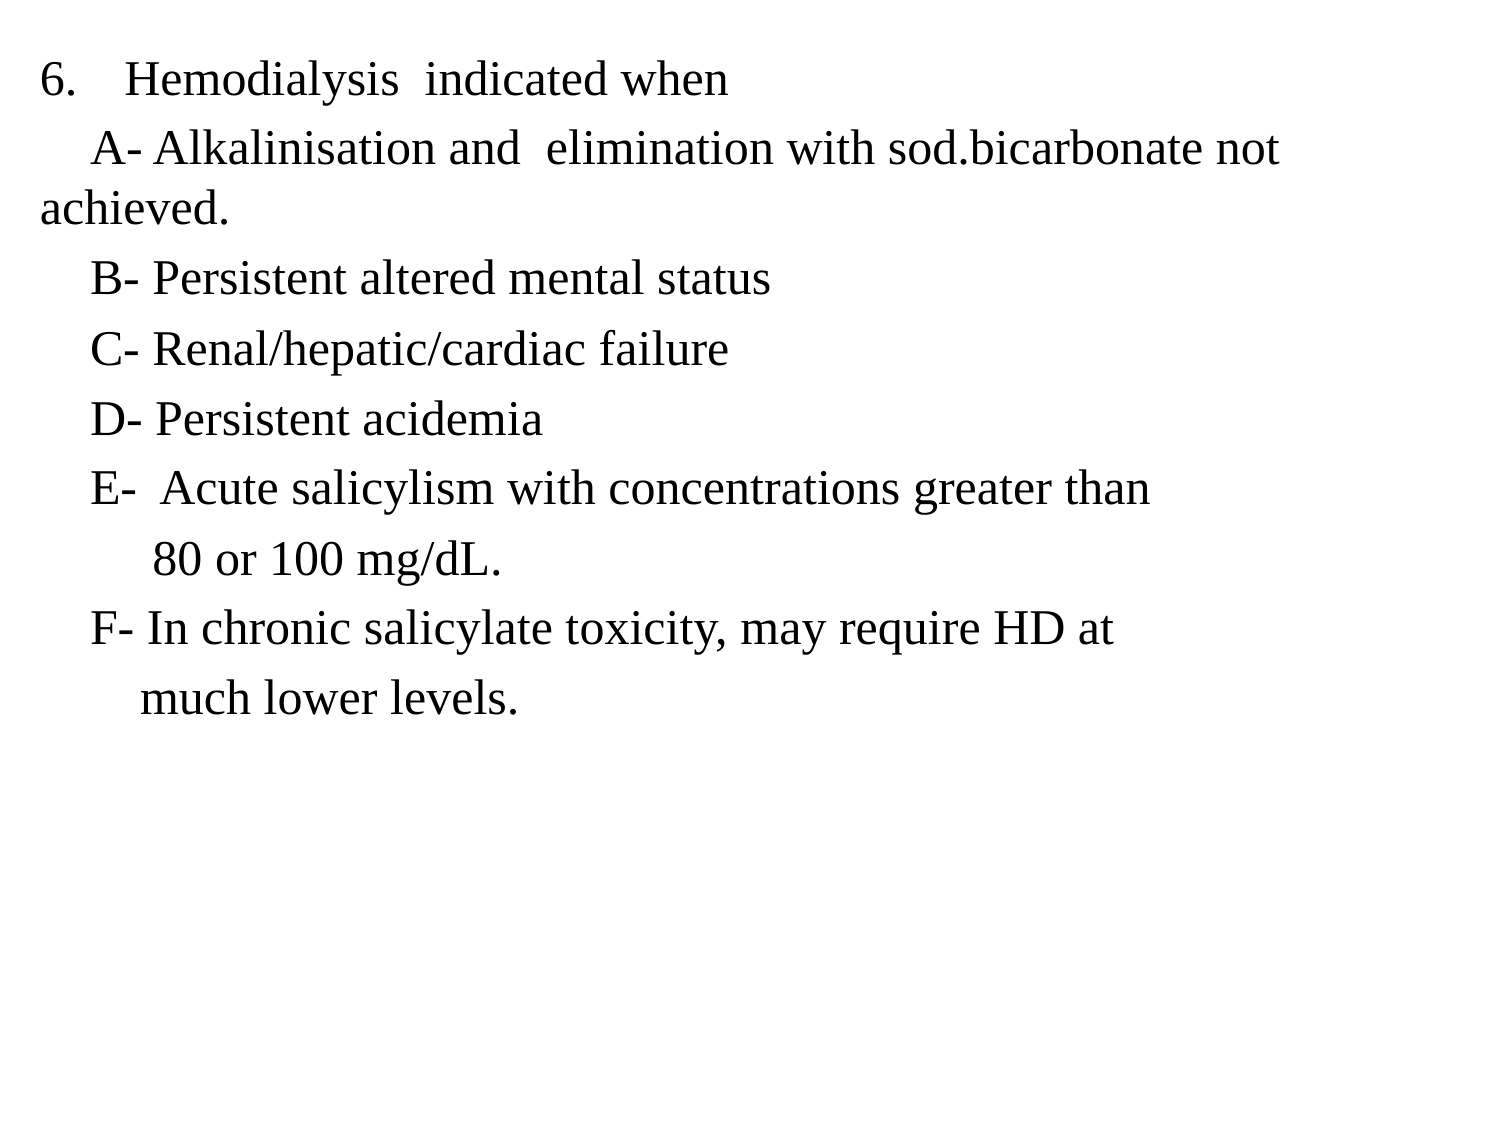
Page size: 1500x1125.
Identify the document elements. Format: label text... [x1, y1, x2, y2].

list Hemodialysis indicated when A- Alkalinisation and elimination with sod.bicarbonate not achieved. B- Persistent altered mental status C- Renal/hepatic/cardiac failure D- Persistent acidemia E- Acute salicylism with concentrations greater than 80 or 100 mg/dL. F- In chronic salicylate toxicity, may require HD at much lower levels. [24, 37, 1488, 1088]
